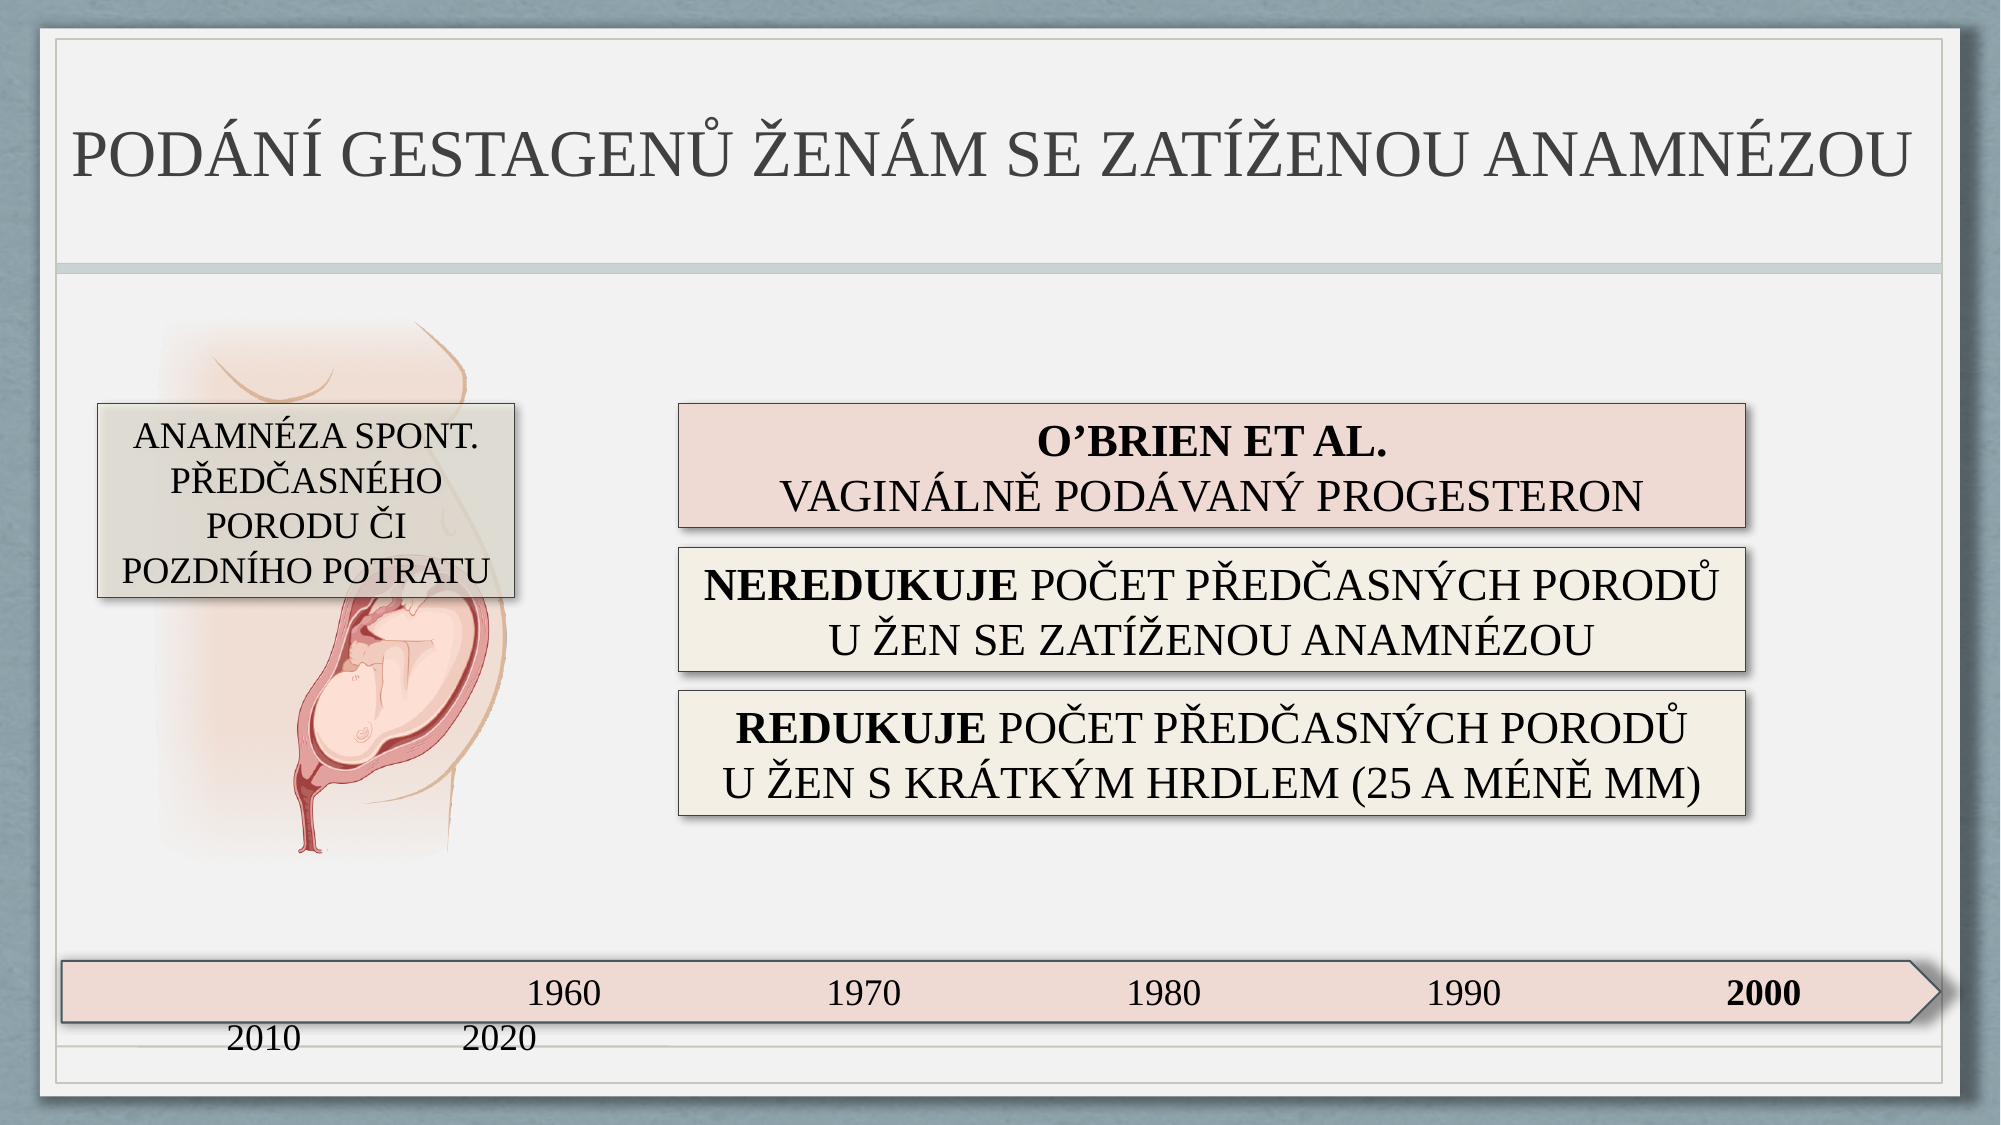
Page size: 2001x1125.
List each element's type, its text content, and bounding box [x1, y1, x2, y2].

text_box REDUKUJE POČET PŘEDČASNÝCH PORODŮ U ŽEN S KRÁTKÝM HRDLEM (25 A MÉNĚ MM) [678, 690, 1746, 816]
picture [9, 279, 565, 917]
text_box O’BRIEN ET AL. VAGINÁLNĚ PODÁVANÝ PROGESTERON [678, 403, 1746, 528]
text_box 1960 1970 1980 1990 2000 2010 2020 [61, 960, 1944, 1066]
text_box NEREDUKUJE POČET PŘEDČASNÝCH PORODŮ U ŽEN SE ZATÍŽENOU ANAMNÉZOU [678, 547, 1746, 672]
title PODÁNÍ GESTAGENŮ ŽENÁM SE ZATÍŽENOU ANAMNÉZOU [42, 40, 1960, 260]
